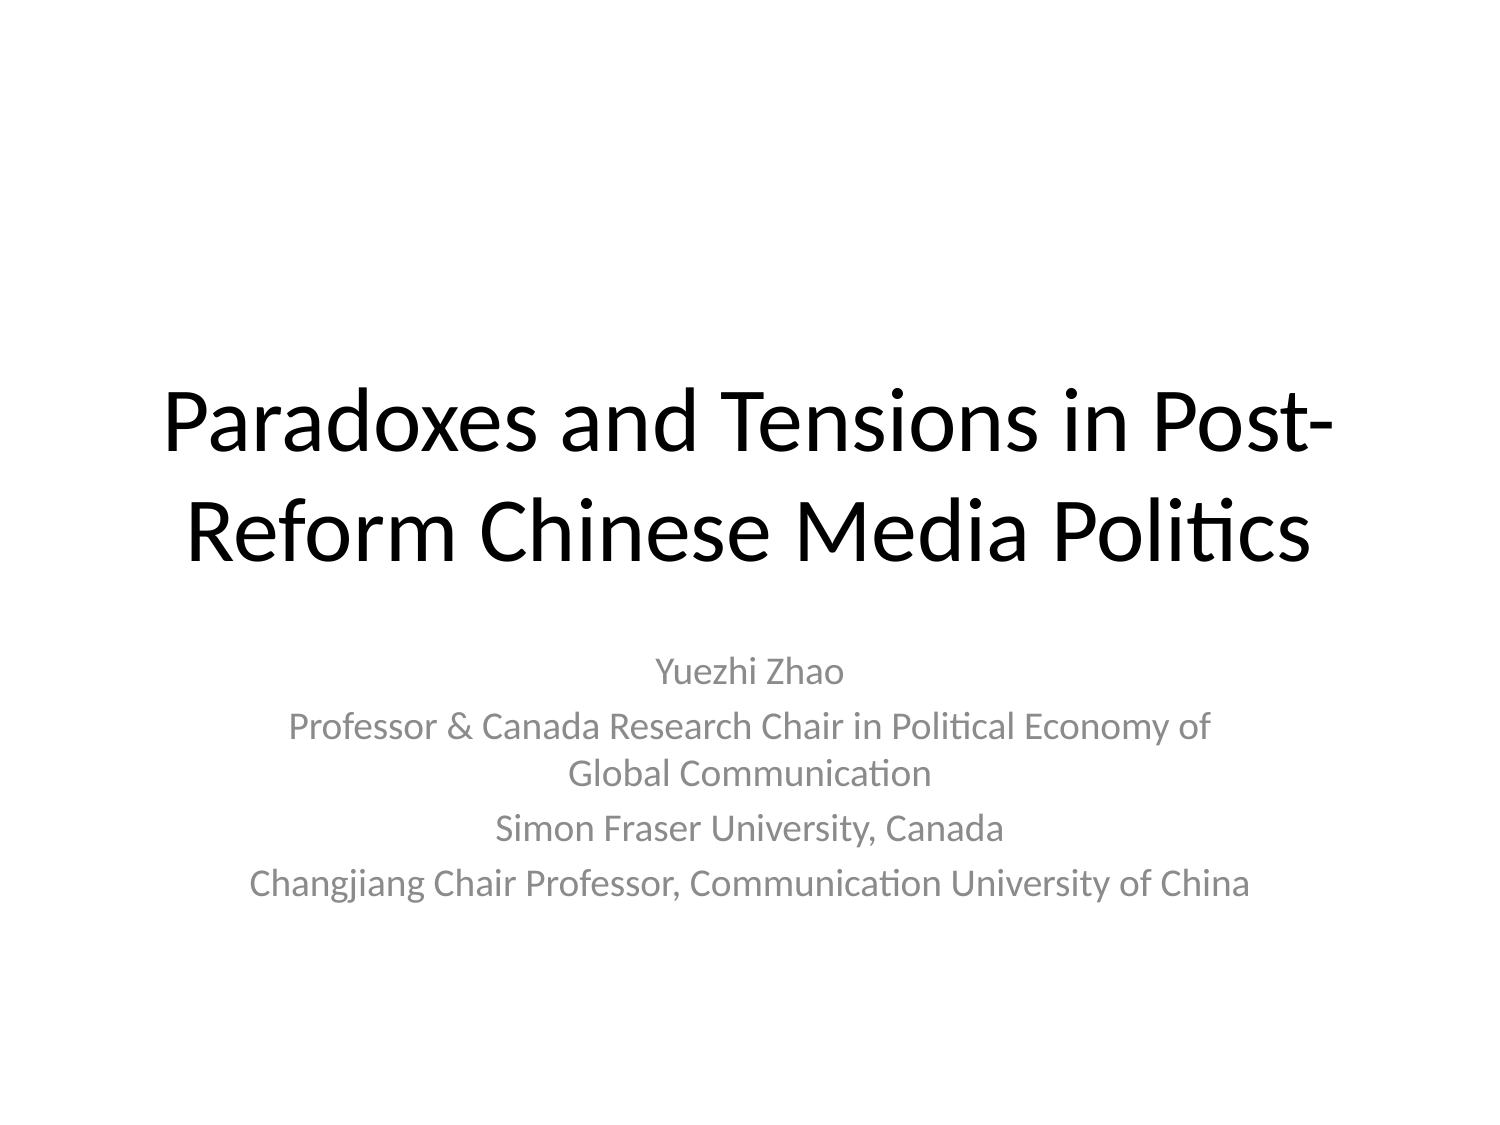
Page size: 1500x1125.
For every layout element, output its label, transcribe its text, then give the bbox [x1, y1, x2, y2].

title Paradoxes and Tensions in Post-Reform Chinese Media Politics [112, 349, 1388, 591]
subtitle Yuezhi Zhao Professor & Canada Research Chair in Political Economy of Global Communication Simon Fraser University, Canada Changjiang Chair Professor, Communication University of China [225, 637, 1275, 925]
